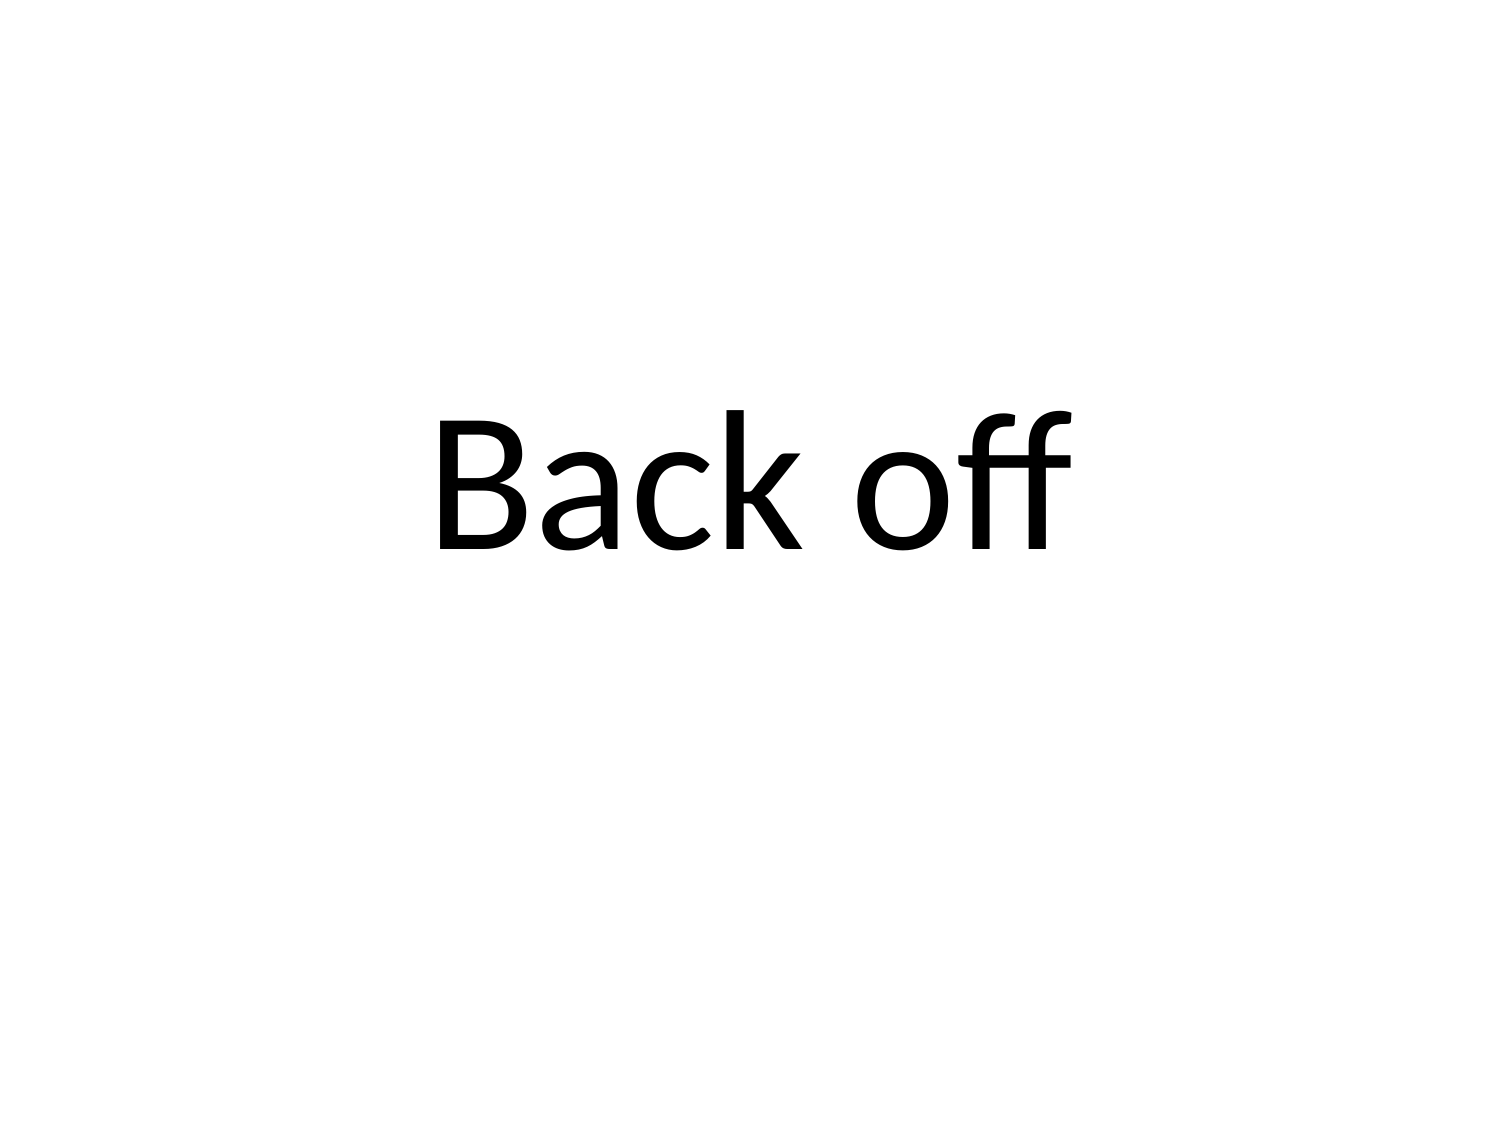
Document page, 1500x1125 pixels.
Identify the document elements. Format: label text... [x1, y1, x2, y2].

title Back off [112, 349, 1388, 591]
